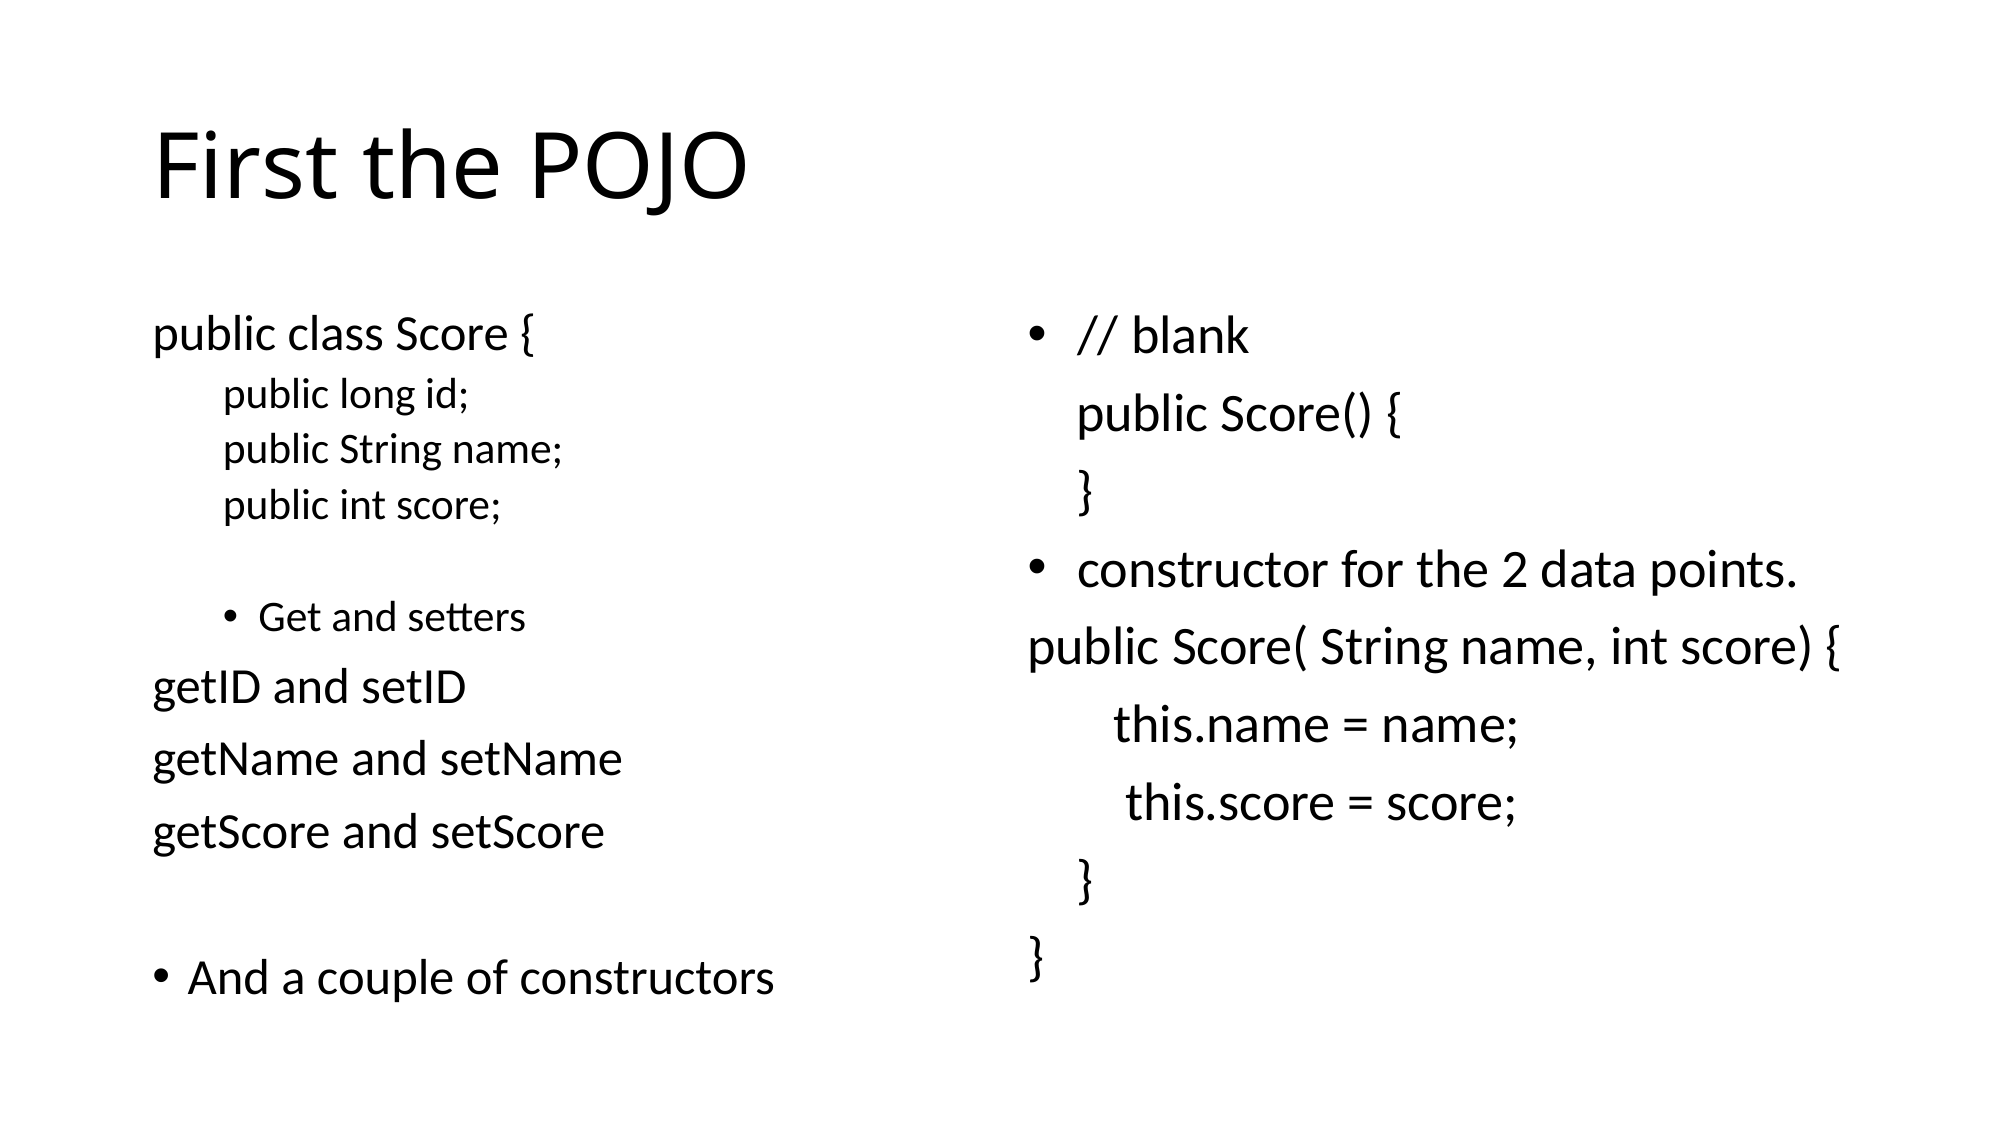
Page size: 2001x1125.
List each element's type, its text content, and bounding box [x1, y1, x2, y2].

list // blank public Score() { } constructor for the 2 data points. public Score( String name, int score) { this.name = name; this.score = score; } } [1012, 299, 1863, 1014]
list public class Score { public long id; public String name; public int score; Get and setters getID and setID getName and setName getScore and setScore And a couple of constructors [137, 299, 988, 1014]
title First the POJO [137, 59, 1863, 278]
